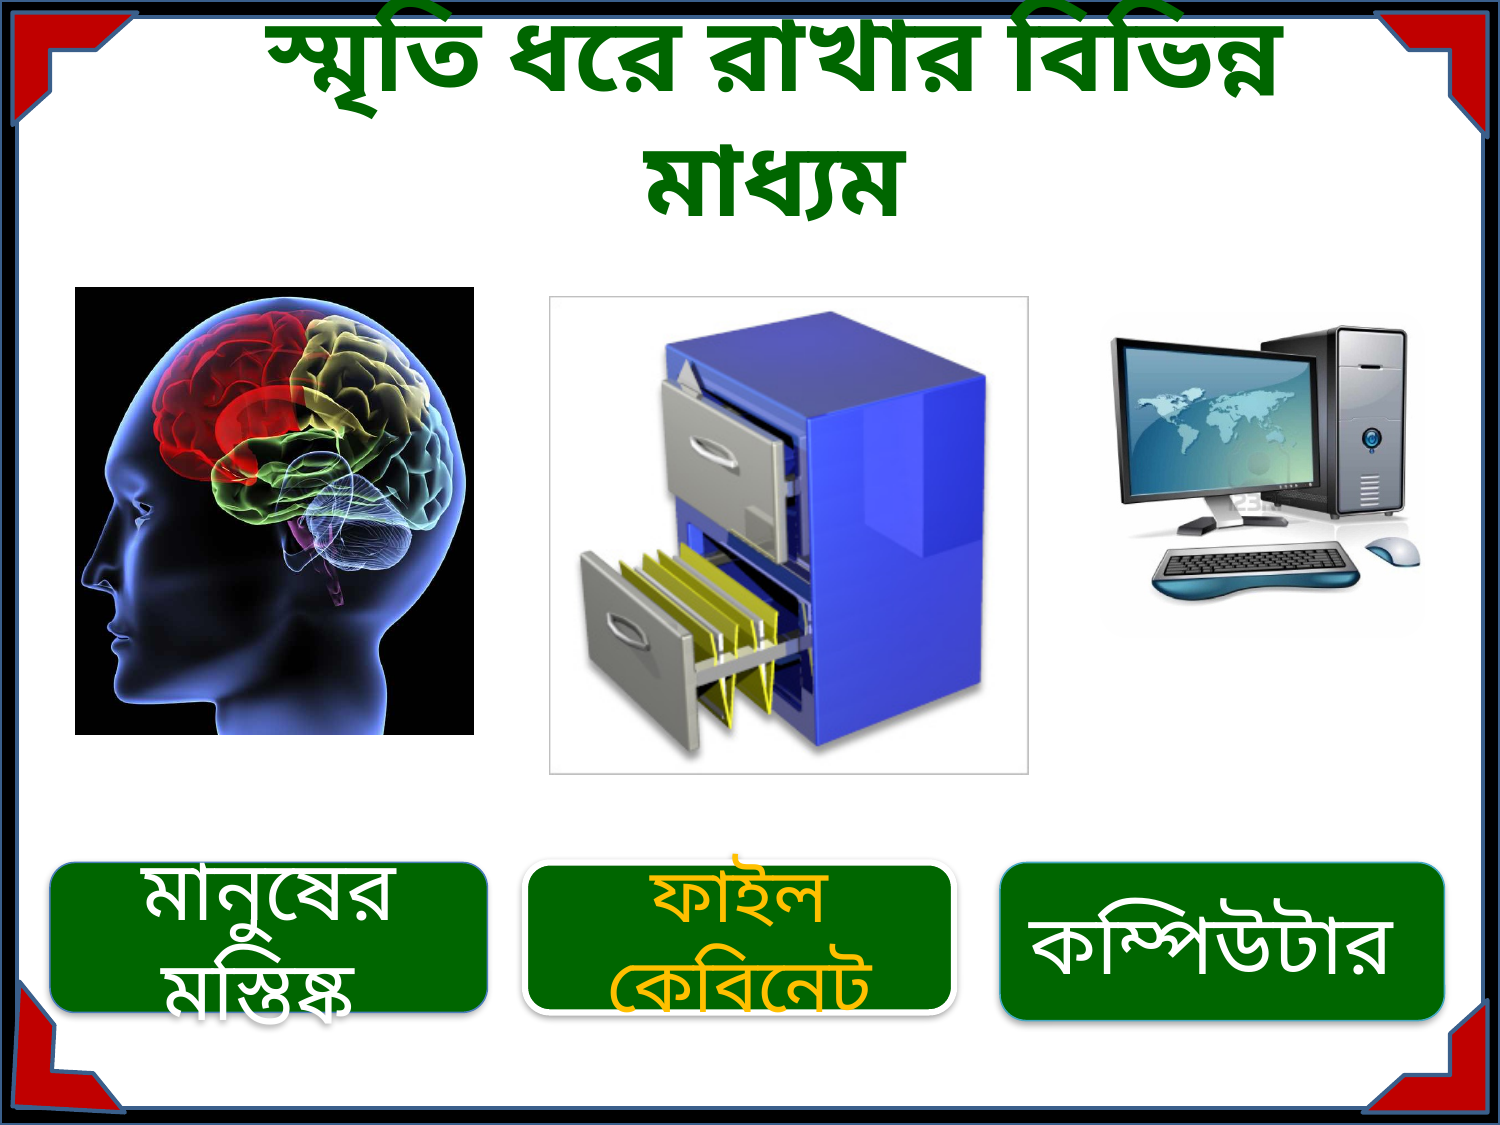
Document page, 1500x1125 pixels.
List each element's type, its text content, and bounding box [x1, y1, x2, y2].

text_box [1360, 998, 1490, 1115]
text_box মানুষের মস্তিষ্ক [49, 861, 489, 1014]
picture [1099, 312, 1426, 638]
text_box [10, 979, 127, 1115]
text_box [10, 10, 140, 127]
picture [549, 296, 1029, 776]
text_box [1373, 10, 1490, 140]
text_box ফাইল কেবিনেট [521, 859, 958, 1016]
text_box কম্পিউটার [999, 861, 1446, 1022]
picture [74, 287, 474, 735]
text_box স্মৃতি ধরে রাখার বিভিন্ন মাধ্যম [137, 37, 1413, 188]
text_box [0, 0, 1500, 1125]
